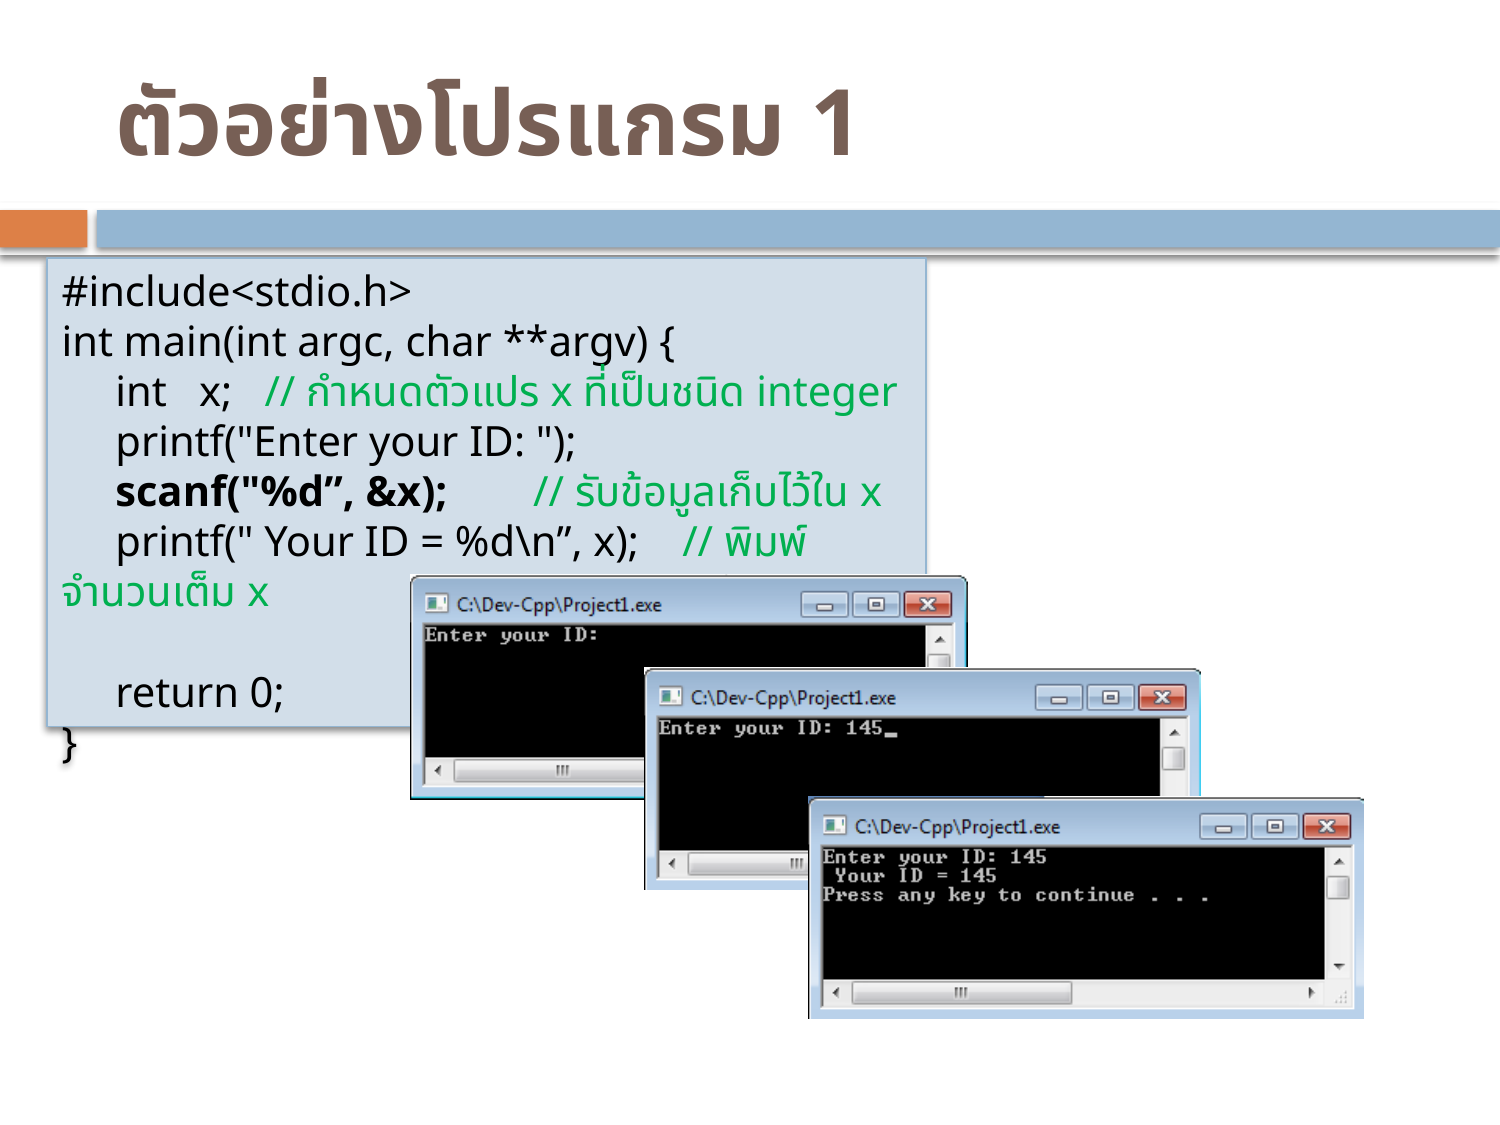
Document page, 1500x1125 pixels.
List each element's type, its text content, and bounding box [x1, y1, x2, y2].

picture [409, 573, 1364, 1020]
title ตัวอย่างโปรแกรม 1 [100, 37, 1438, 200]
text_box #include<stdio.h> int main(int argc, char **argv)‏ { int x; // กำหนดตัวแปร x ที่เป็นชนิด integer printf("Enter your ID: "); scanf("%d”, &x); // รับข้อมูลเก็บไว้ใน x printf(" Your ID = %d\n”, x); // พิมพ์จำนวนเต็ม x return 0; } [46, 257, 927, 727]
